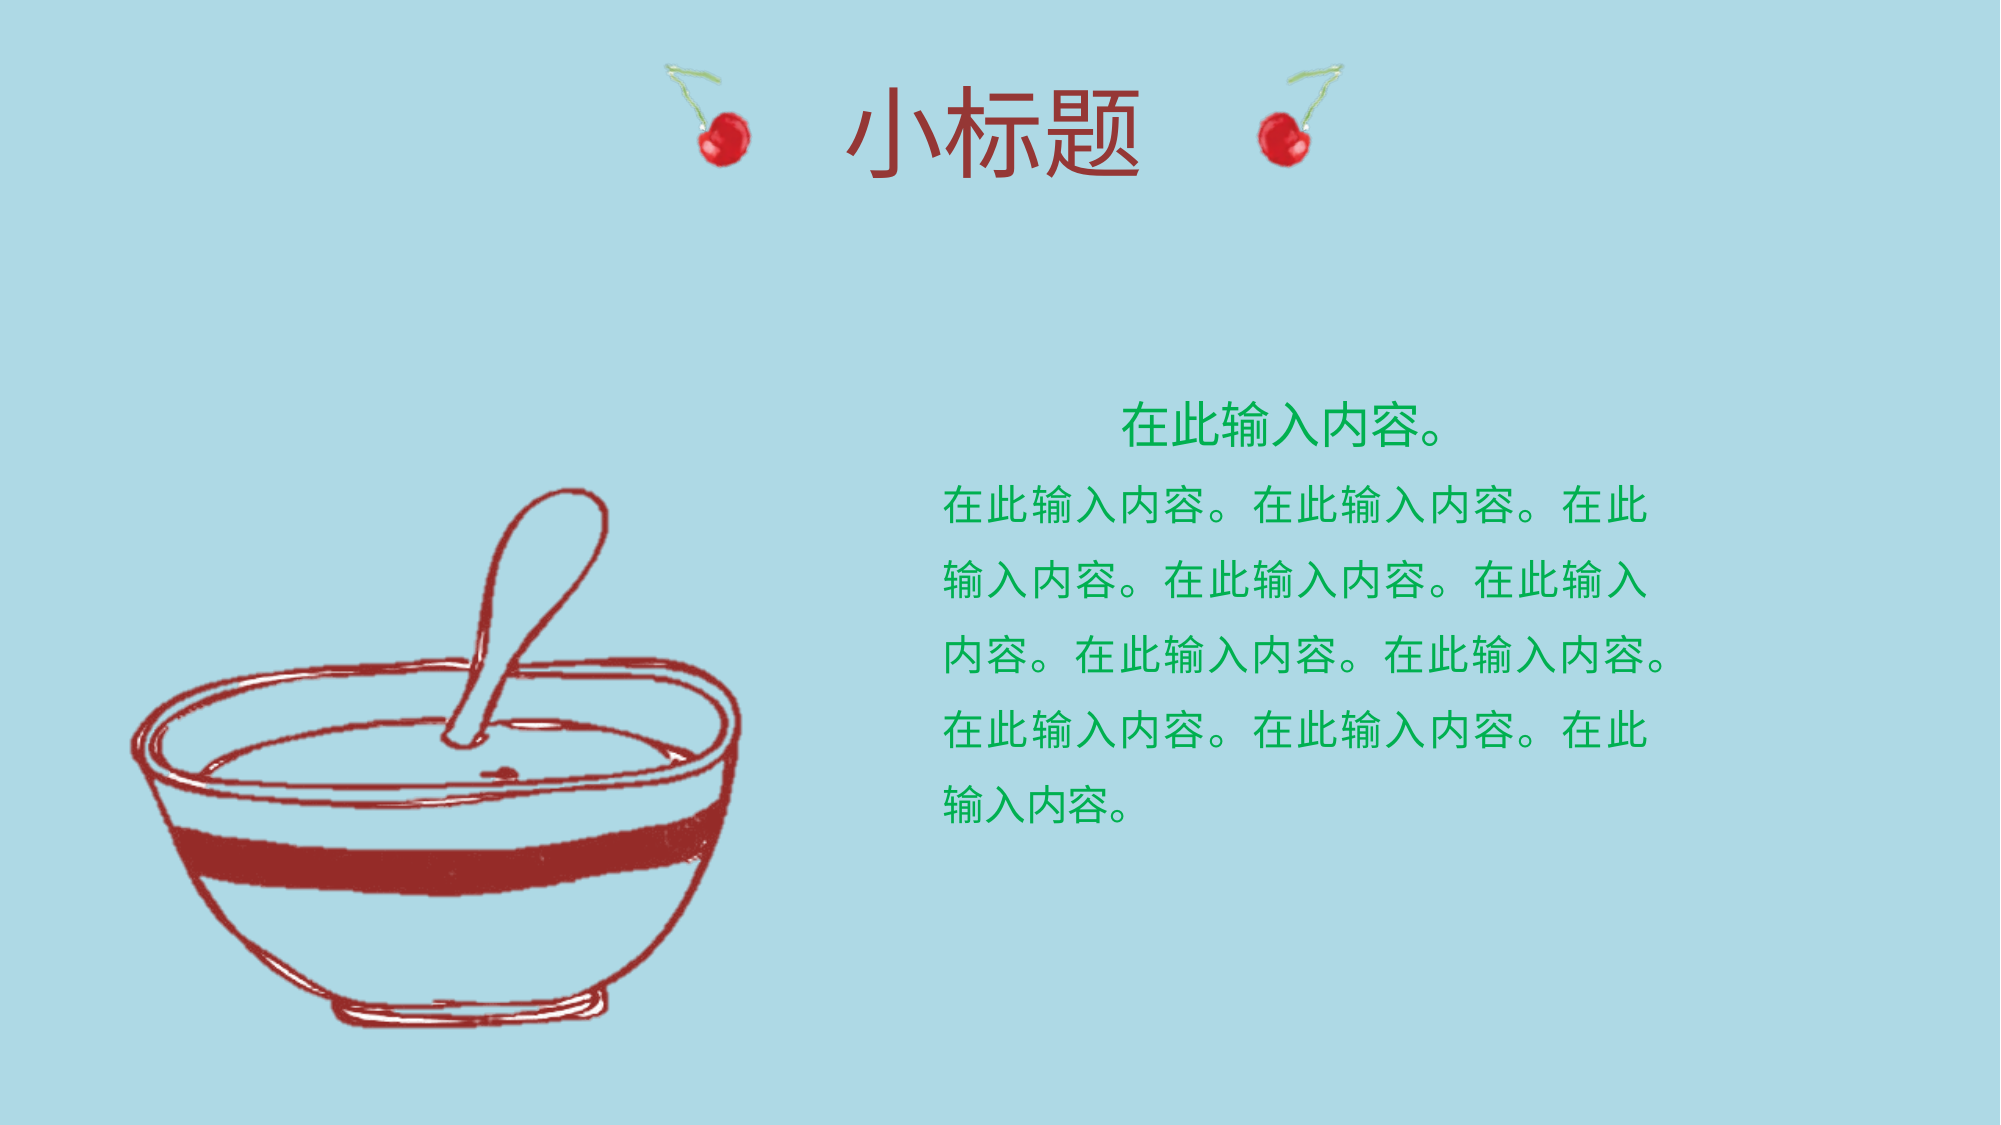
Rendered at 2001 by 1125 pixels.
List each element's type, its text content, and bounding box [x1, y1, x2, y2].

text_box 在此输入内容。 在此输入内容。在此输入内容。在此输入内容。在此输入内容。在此输入内容。在此输入内容。在此输入内容。在此输入内容。在此输入内容。在此输入内容。 [927, 356, 1663, 837]
picture [31, 0, 941, 1047]
picture [1067, 0, 1685, 386]
text_box 小标题 [828, 62, 1172, 198]
